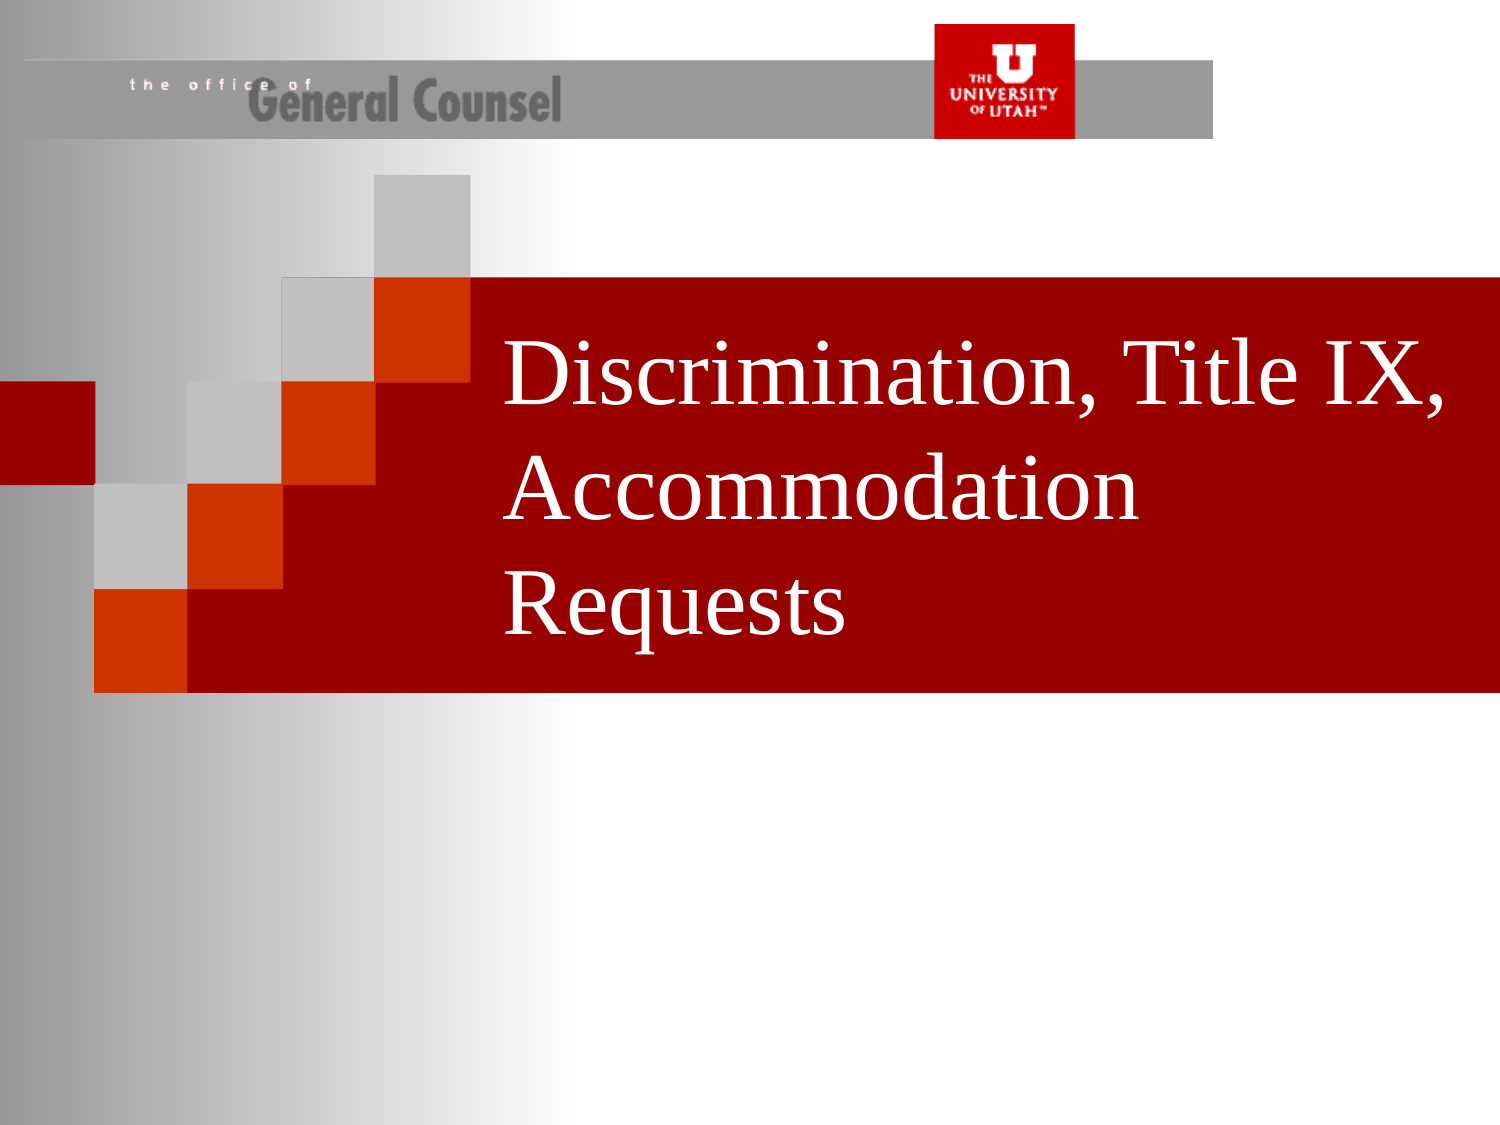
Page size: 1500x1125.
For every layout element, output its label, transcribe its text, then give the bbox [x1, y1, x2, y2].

title Discrimination, Title IX, Accommodation Requests [487, 299, 1475, 663]
picture [24, 24, 1213, 139]
